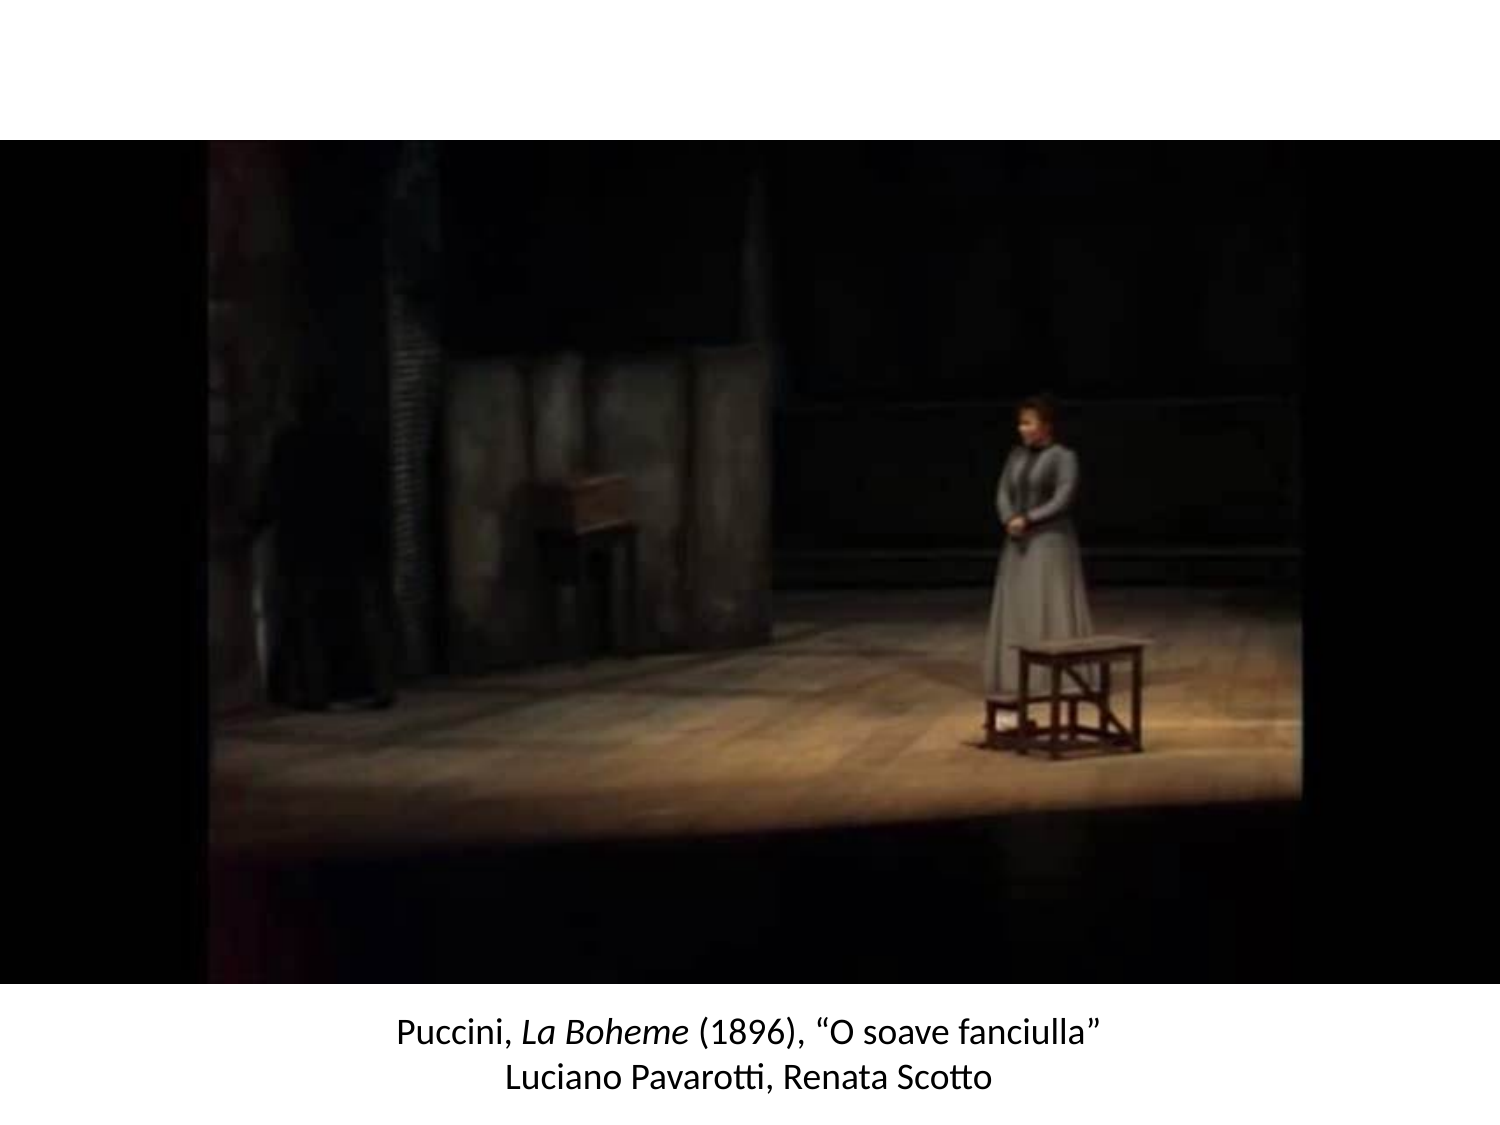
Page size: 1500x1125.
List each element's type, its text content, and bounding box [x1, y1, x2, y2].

text_box Puccini, La Boheme (1896), “O soave fanciulla” Luciano Pavarotti, Renata Scotto [355, 999, 1143, 1105]
picture [0, 140, 1500, 985]
